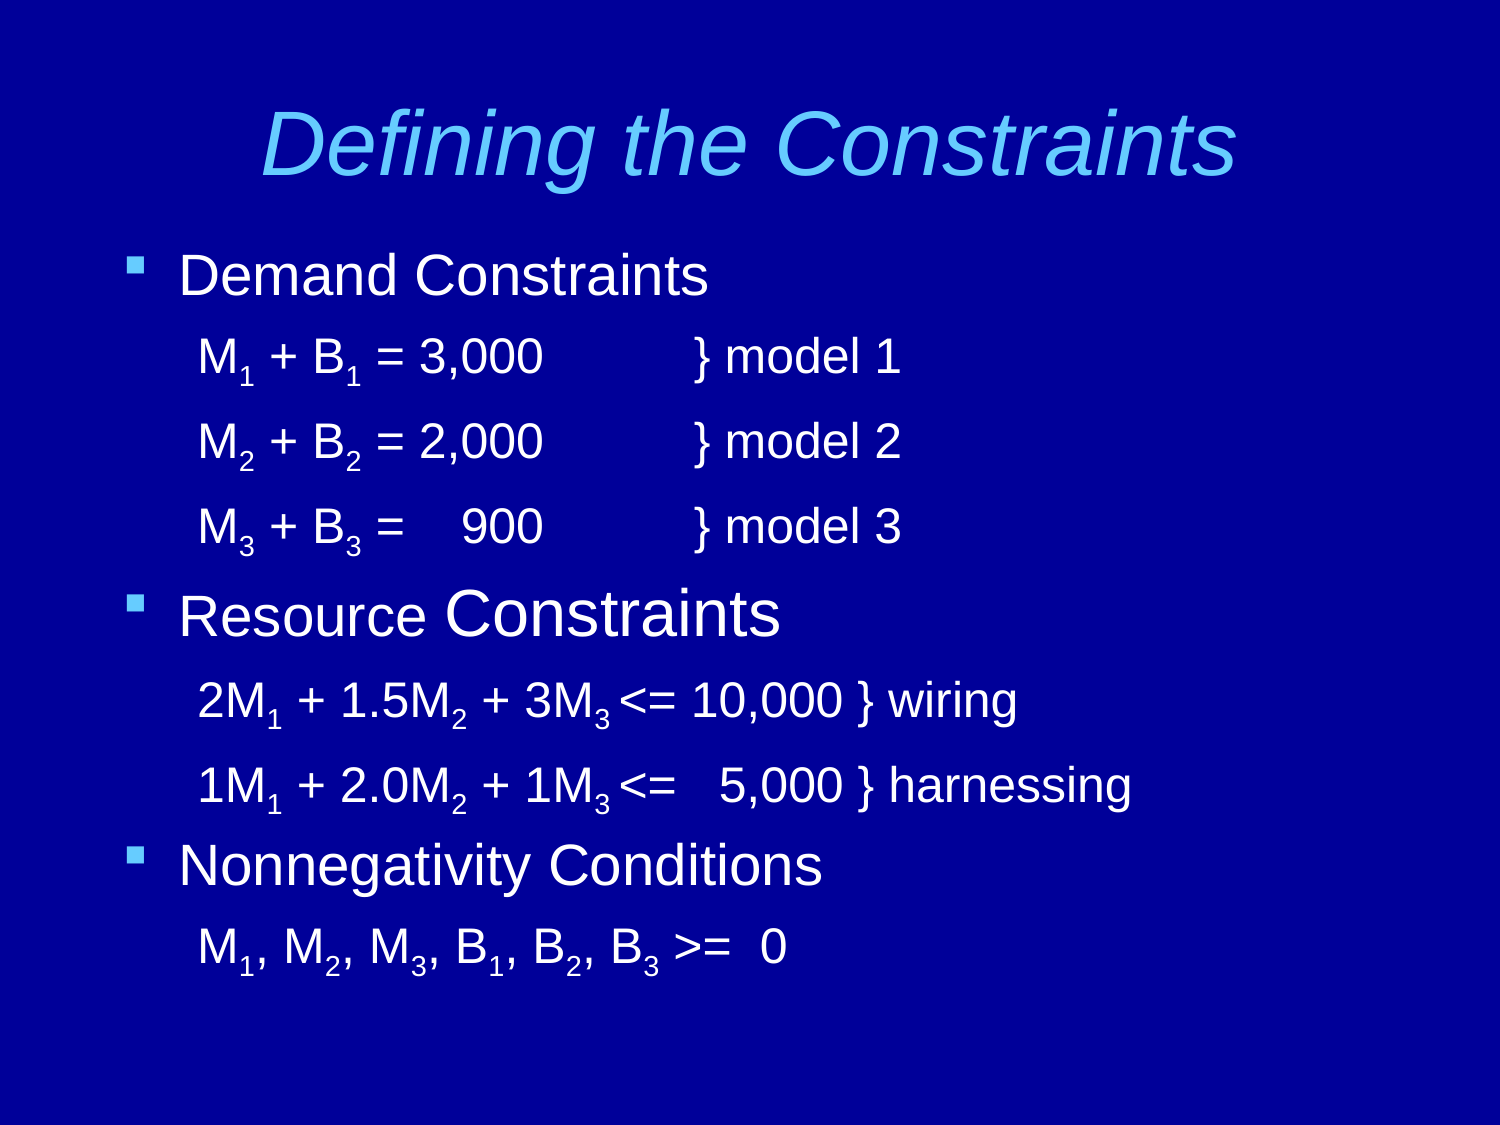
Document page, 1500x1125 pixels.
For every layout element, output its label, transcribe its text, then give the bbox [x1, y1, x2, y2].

title Defining the Constraints [75, 45, 1425, 233]
list Demand Constraints M1 + B1 = 3,000 } model 1 M2 + B2 = 2,000 } model 2 M3 + B3 = 900 } model 3 Resource Constraints 2M1 + 1.5M2 + 3M3 <= 10,000 } wiring 1M1 + 2.0M2 + 1M3 <= 5,000 } harnessing Nonnegativity Conditions M1, M2, M3, B1, B2, B3 >= 0 [107, 222, 1382, 976]
